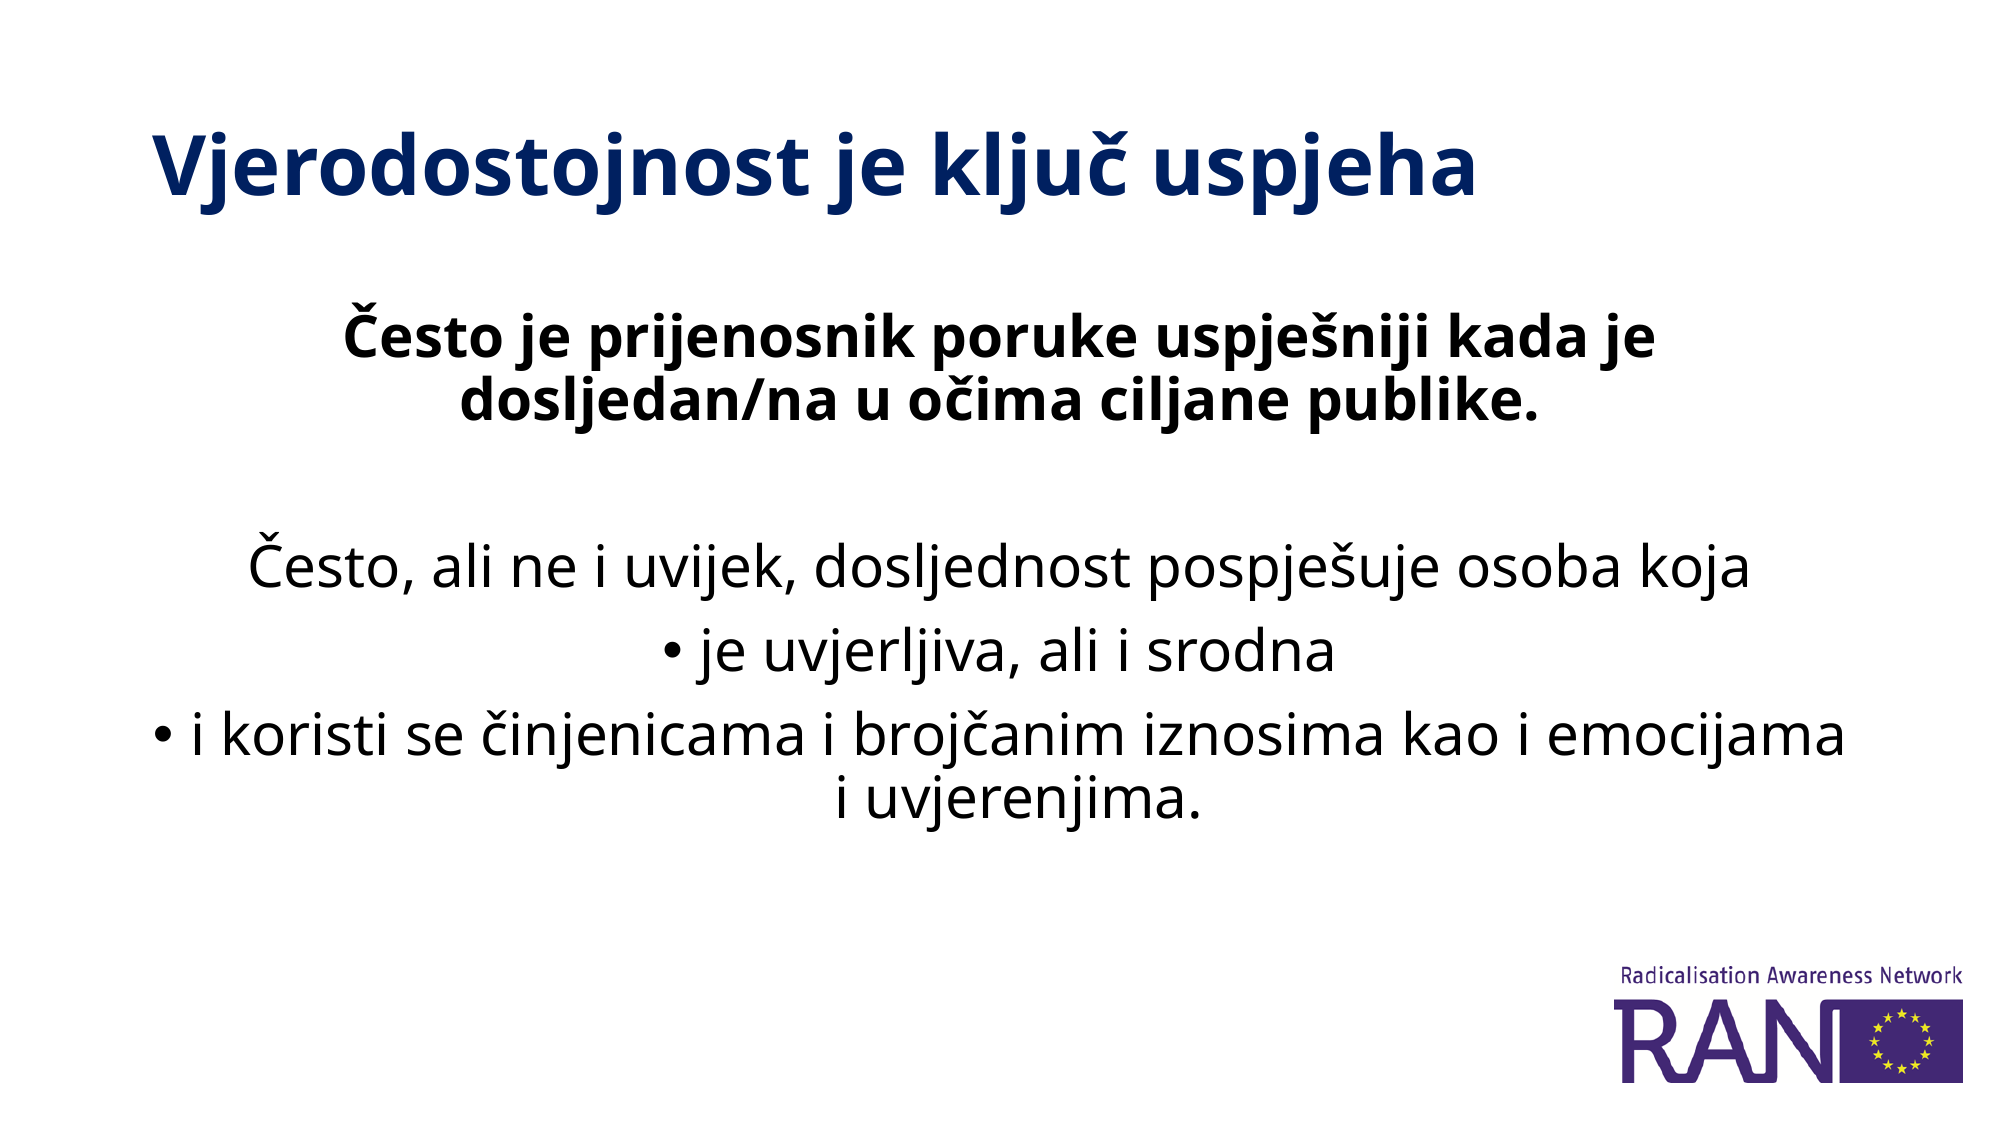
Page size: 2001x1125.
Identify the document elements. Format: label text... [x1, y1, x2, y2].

picture [1614, 966, 1963, 1083]
title Vjerodostojnost je ključ uspjeha [137, 59, 1863, 278]
list Često je prijenosnik poruke uspješniji kada je dosljedan/na u očima ciljane publike. Često, ali ne i uvijek, dosljednost pospješuje osoba koja je uvjerljiva, ali i srodna i koristi se činjenicama i brojčanim iznosima kao i emocijama i uvjerenjima. [137, 299, 1863, 1014]
